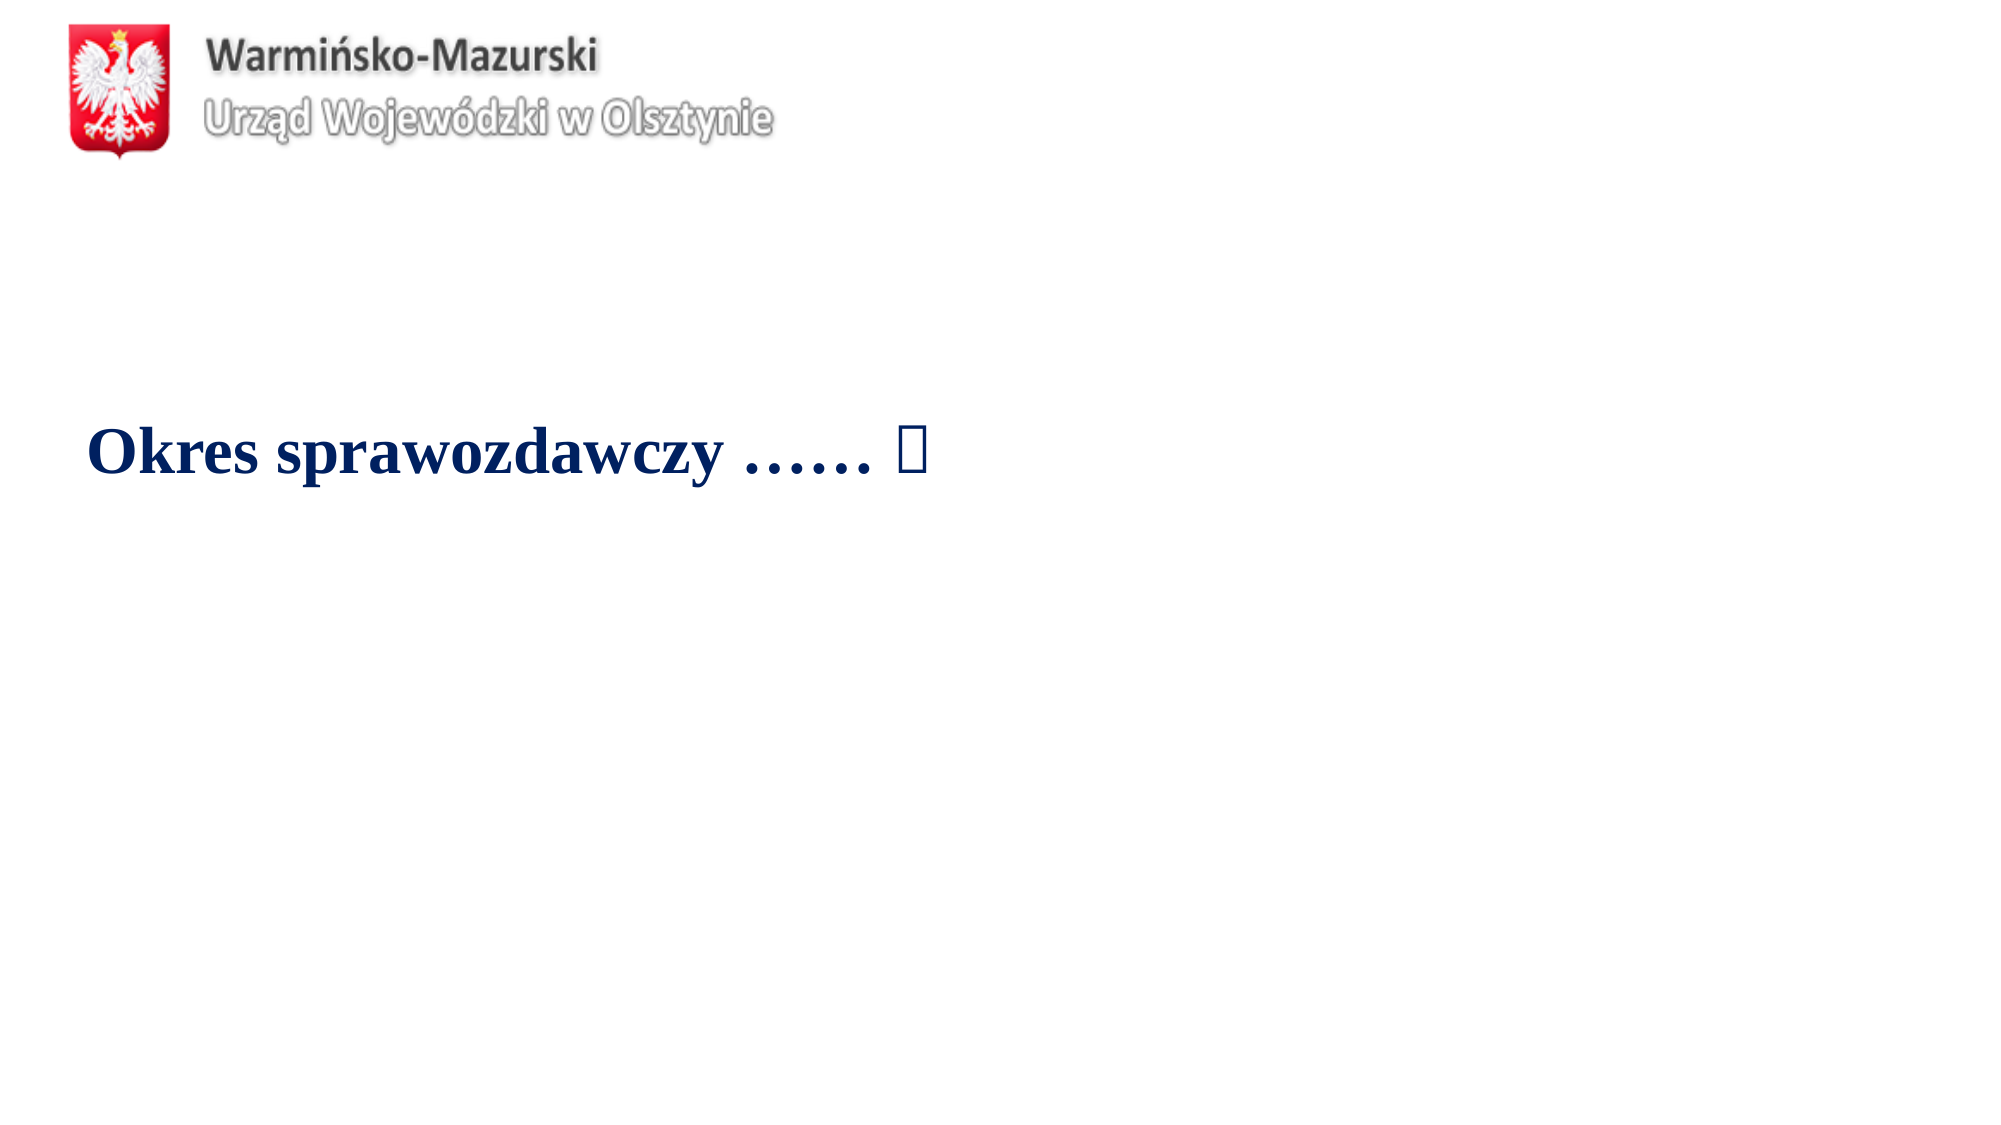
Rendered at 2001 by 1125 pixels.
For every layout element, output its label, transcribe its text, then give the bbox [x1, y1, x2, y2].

picture [0, 0, 875, 227]
text_box Okres sprawozdawczy ……  [71, 399, 1929, 679]
